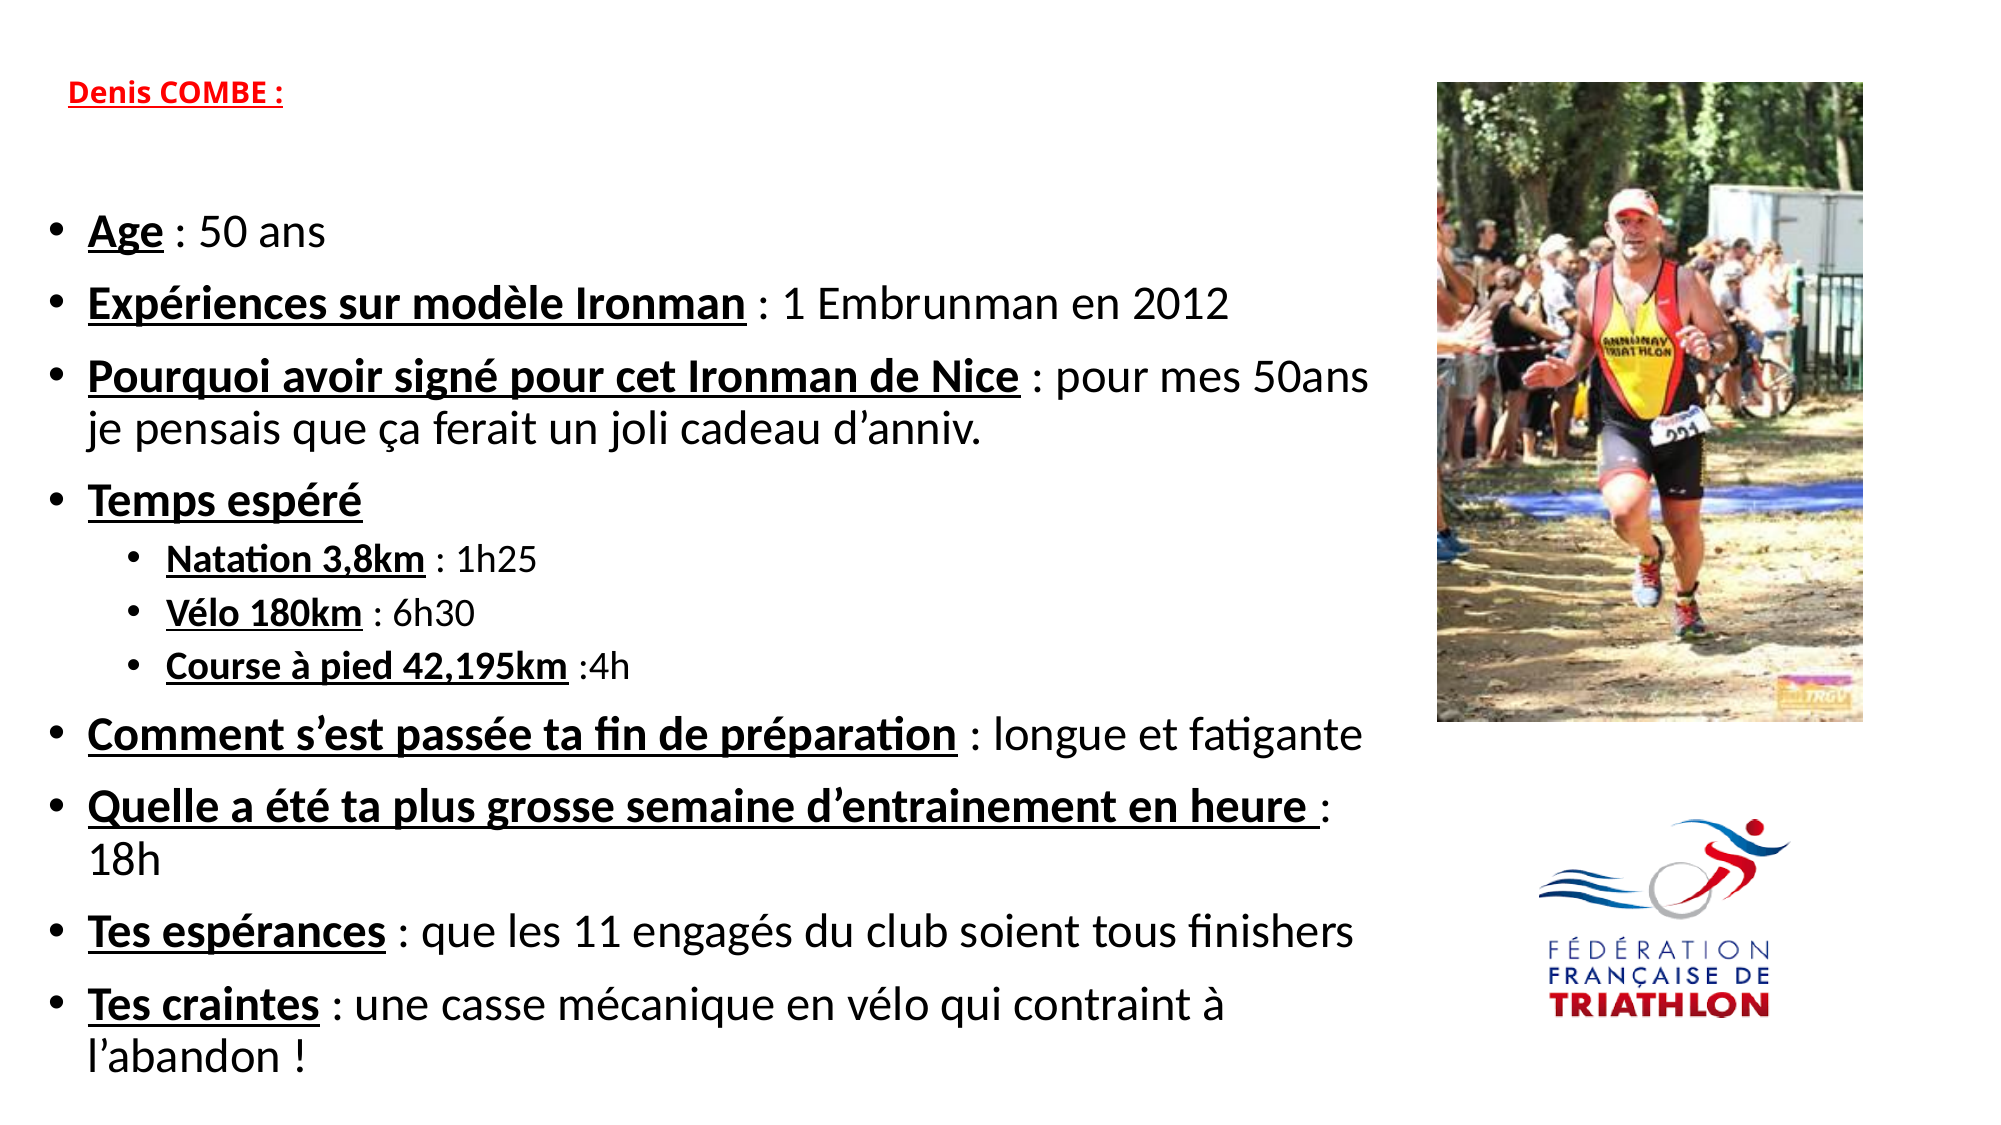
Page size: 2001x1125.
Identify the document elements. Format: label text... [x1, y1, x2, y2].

picture [1437, 82, 1863, 722]
list Age : 50 ans Expériences sur modèle Ironman : 1 Embrunman en 2012 Pourquoi avoir signé pour cet Ironman de Nice : pour mes 50ans je pensais que ça ferait un joli cadeau d’anniv. Temps espéré Natation 3,8km : 1h25 Vélo 180km : 6h30 Course à pied 42,195km :4h Comment s’est passée ta fin de préparation : longue et fatigante Quelle a été ta plus grosse semaine d’entrainement en heure : 18h Tes espérances : que les 11 engagés du club soient tous finishers Tes craintes : une casse mécanique en vélo qui contraint à l’abandon ! [33, 197, 1400, 1096]
picture [1539, 792, 1802, 1034]
title Denis COMBE : [52, 29, 1778, 154]
